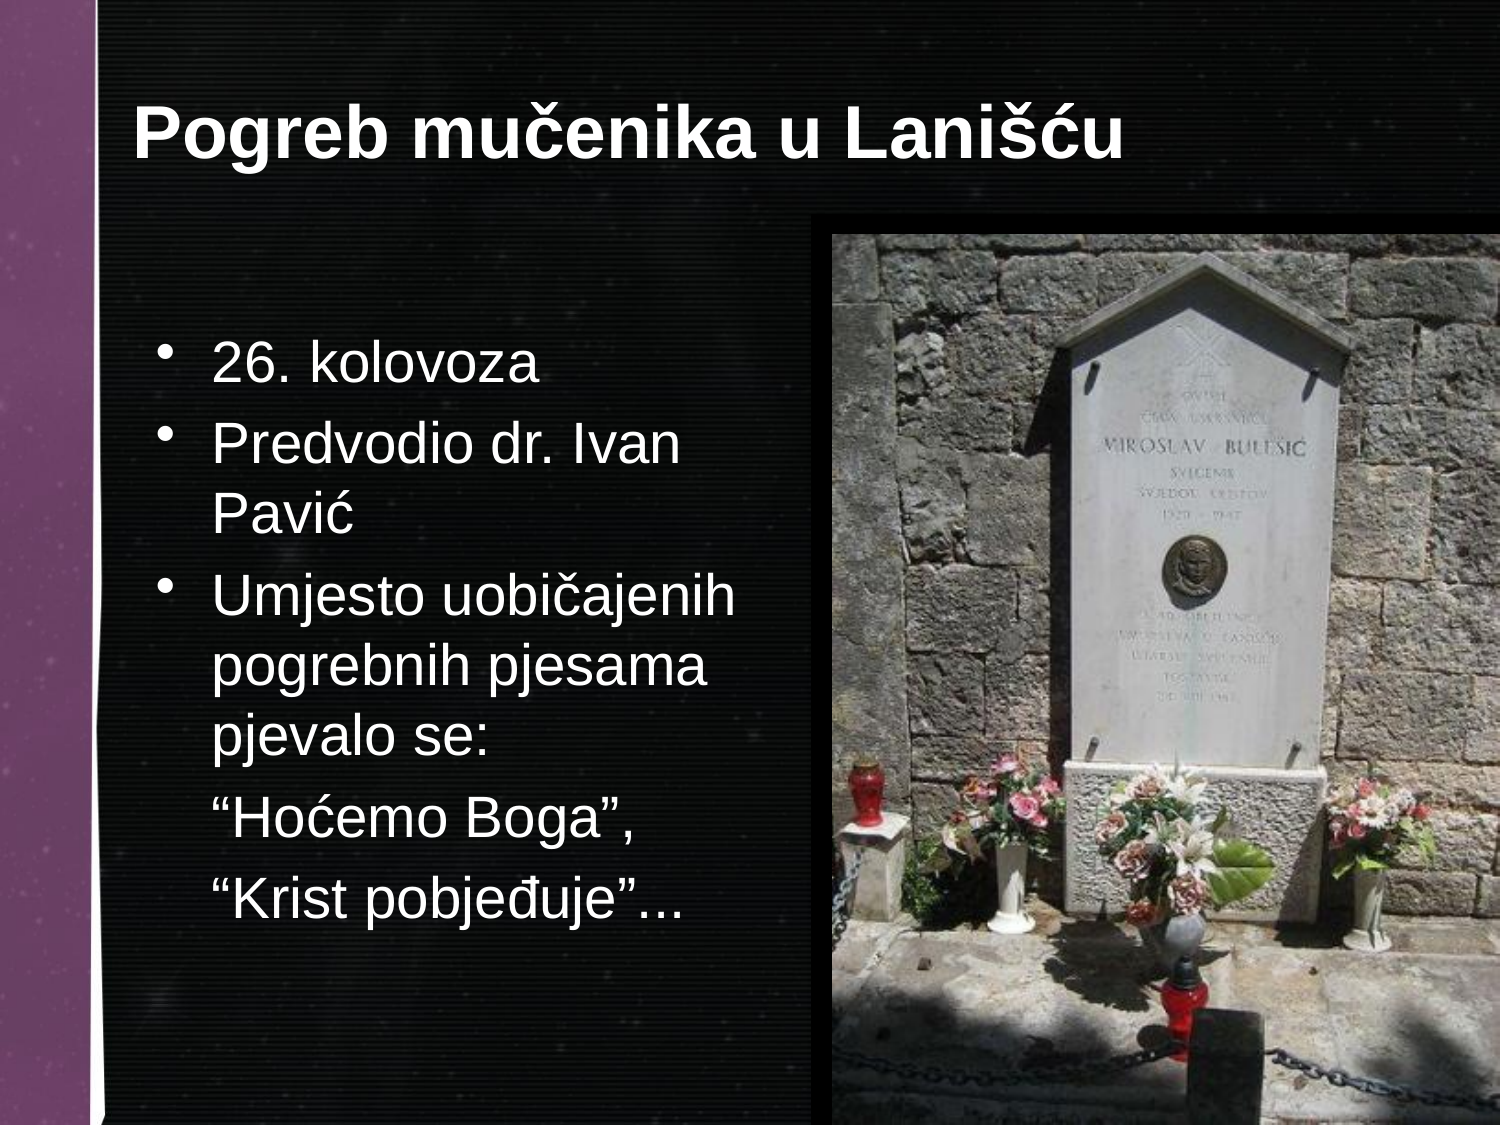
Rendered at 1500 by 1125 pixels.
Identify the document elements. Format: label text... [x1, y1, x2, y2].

picture [0, 0, 1500, 1125]
list 26. kolovoza Predvodio dr. Ivan Pavić Umjesto uobičajenih pogrebnih pjesama pjevalo se: “Hoćemo Boga”, “Krist pobjeđuje”... [140, 316, 810, 1044]
picture [831, 234, 1500, 1125]
title Pogreb mučenika u Lanišću [116, 34, 1203, 223]
